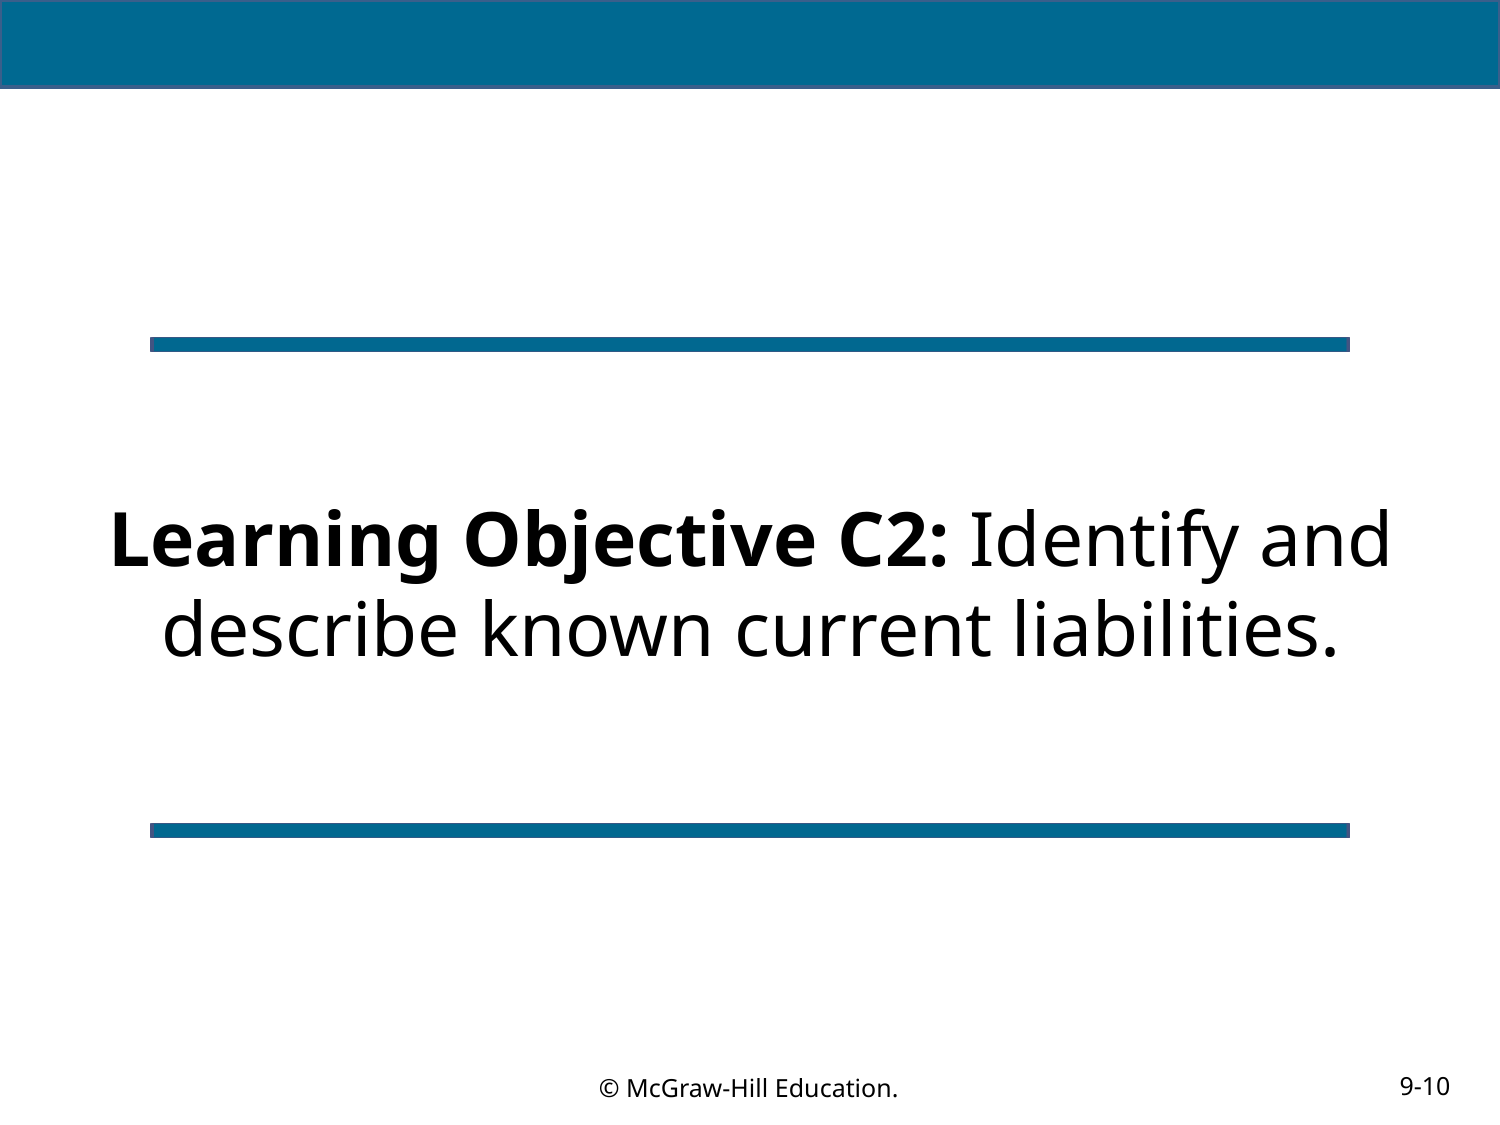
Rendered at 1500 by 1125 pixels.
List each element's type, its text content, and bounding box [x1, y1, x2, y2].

title Learning Objective C2: Identify and describe known current liabilities. [52, 362, 1450, 800]
